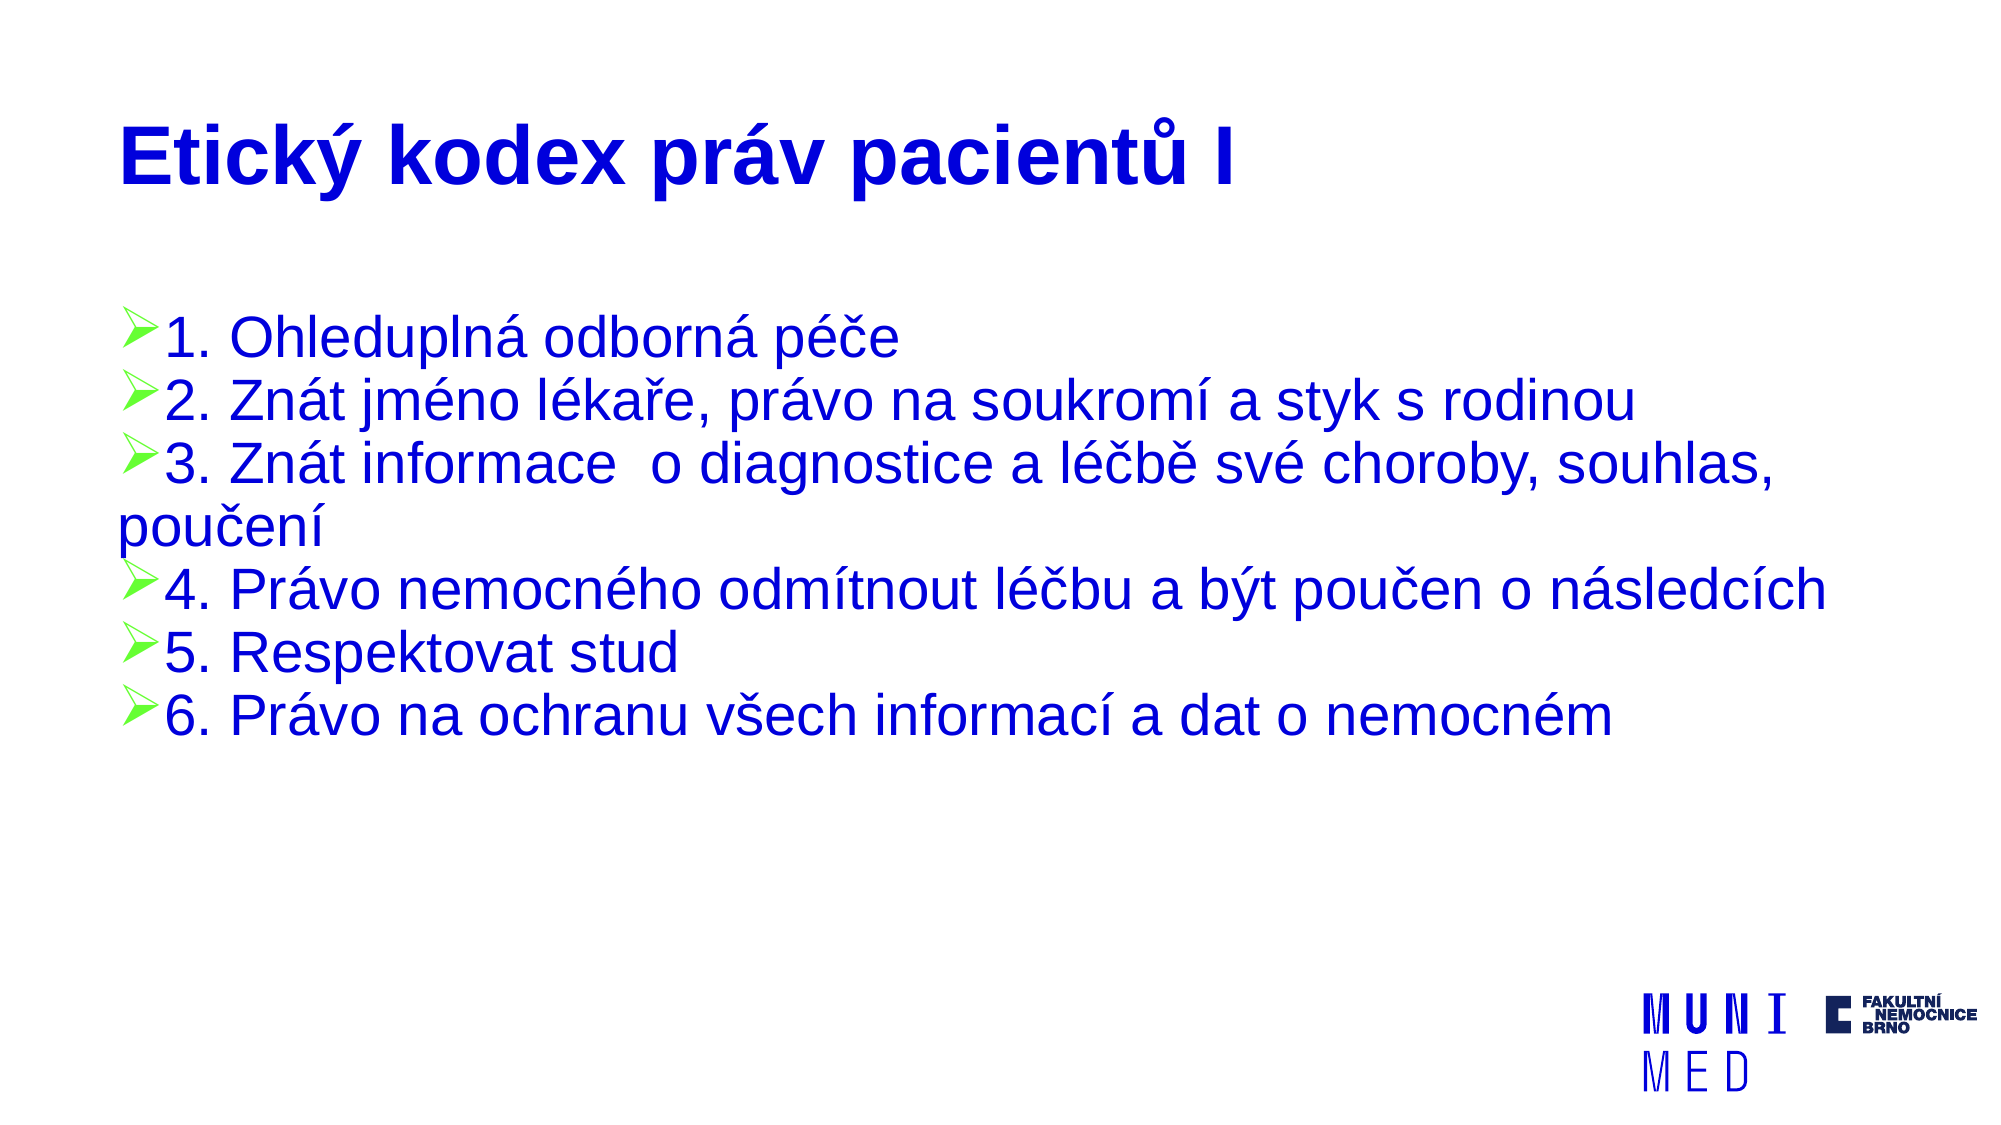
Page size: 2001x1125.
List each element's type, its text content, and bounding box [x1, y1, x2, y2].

title Etický kodex práv pacientů I [118, 118, 1883, 193]
list 1. Ohleduplná odborná péče 2. Znát jméno lékaře, právo na soukromí a styk s rodinou 3. Znát informace o diagnostice a léčbě své choroby, souhlas, poučení 4. Právo nemocného odmítnout léčbu a být poučen o následcích 5. Respektovat stud 6. Právo na ochranu všech informací a dat o nemocném [117, 307, 1882, 957]
